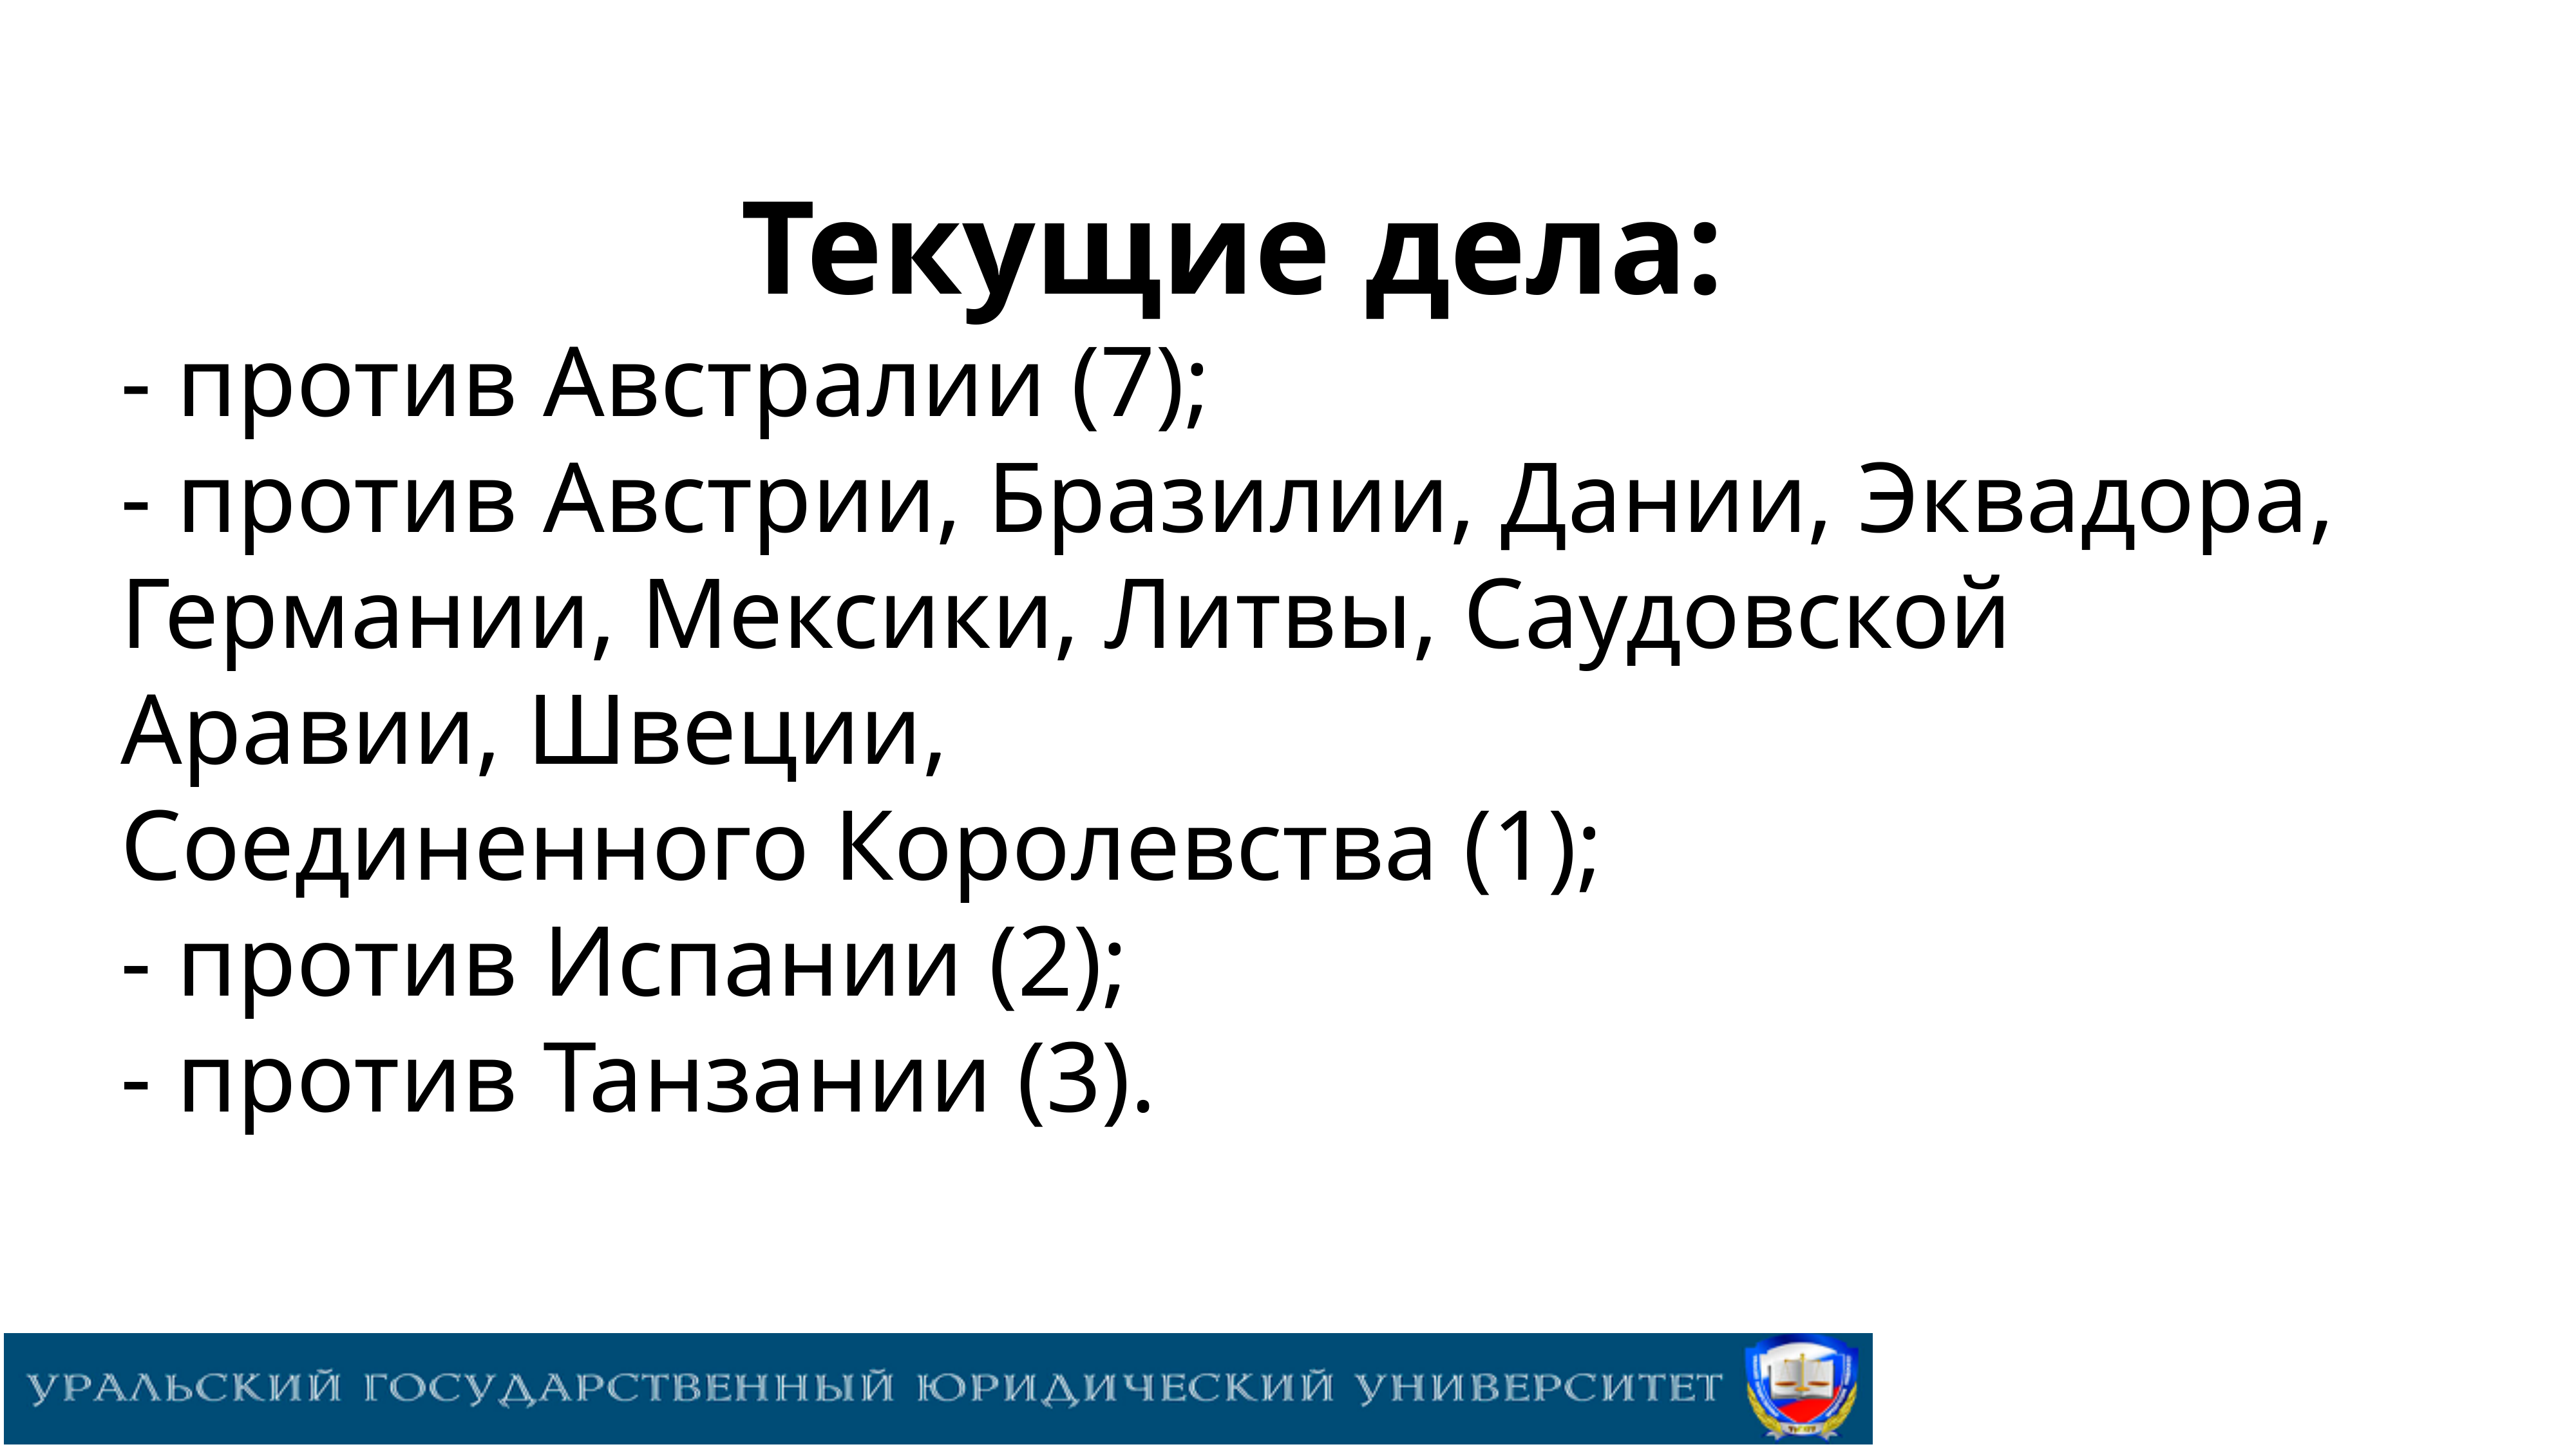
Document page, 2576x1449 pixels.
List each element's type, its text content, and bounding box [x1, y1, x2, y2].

subtitle Текущие дела: - против Австралии (7); - против Австрии, Бразилии, Дании, Эквадора, Германии, Мексики, Литвы, Саудовской Аравии, Швеции, Соединенного Королевства (1); - против Испании (2); - против Танзании (3). [113, 157, 2353, 1336]
picture [4, 1333, 1873, 1445]
